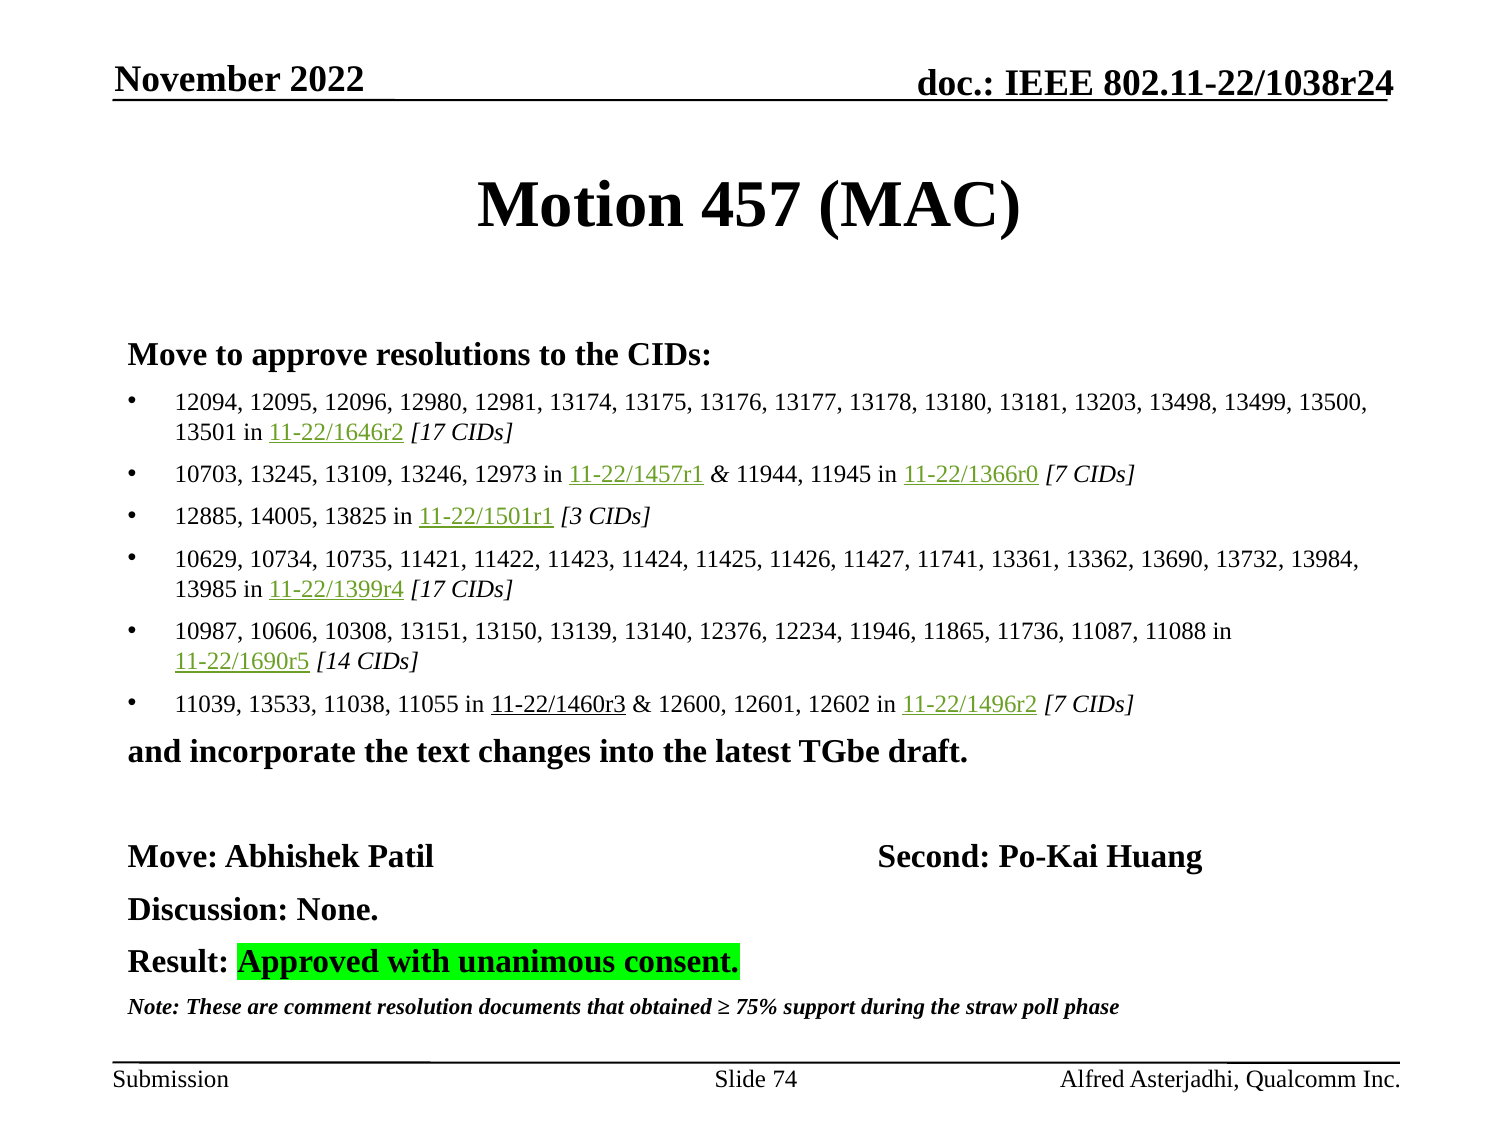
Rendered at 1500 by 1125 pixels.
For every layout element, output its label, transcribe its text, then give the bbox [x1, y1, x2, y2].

list Move to approve resolutions to the CIDs: 12094, 12095, 12096, 12980, 12981, 13174, 13175, 13176, 13177, 13178, 13180, 13181, 13203, 13498, 13499, 13500, 13501 in 11-22/1646r2 [17 CIDs] 10703, 13245, 13109, 13246, 12973 in 11-22/1457r1 & 11944, 11945 in 11-22/1366r0 [7 CIDs] 12885, 14005, 13825 in 11-22/1501r1 [3 CIDs] 10629, 10734, 10735, 11421, 11422, 11423, 11424, 11425, 11426, 11427, 11741, 13361, 13362, 13690, 13732, 13984, 13985 in 11-22/1399r4 [17 CIDs] 10987, 10606, 10308, 13151, 13150, 13139, 13140, 12376, 12234, 11946, 11865, 11736, 11087, 11088 in 11-22/1690r5 [14 CIDs] 11039, 13533, 11038, 11055 in 11-22/1460r3 & 12600, 12601, 12602 in 11-22/1496r2 [7 CIDs] and incorporate the text changes into the latest TGbe draft. Move: Abhishek Patil Second: Po-Kai Huang Discussion: None. Result: Approved with unanimous consent. Note: These are comment resolution documents that obtained ≥ 75% support during the straw poll phase [112, 324, 1388, 1063]
footer Alfred Asterjadhi, Qualcomm Inc. [878, 1061, 1402, 1093]
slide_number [114, 54, 423, 100]
slide_number Slide 74 [712, 1061, 800, 1123]
title Motion 457 (MAC) [112, 112, 1388, 288]
